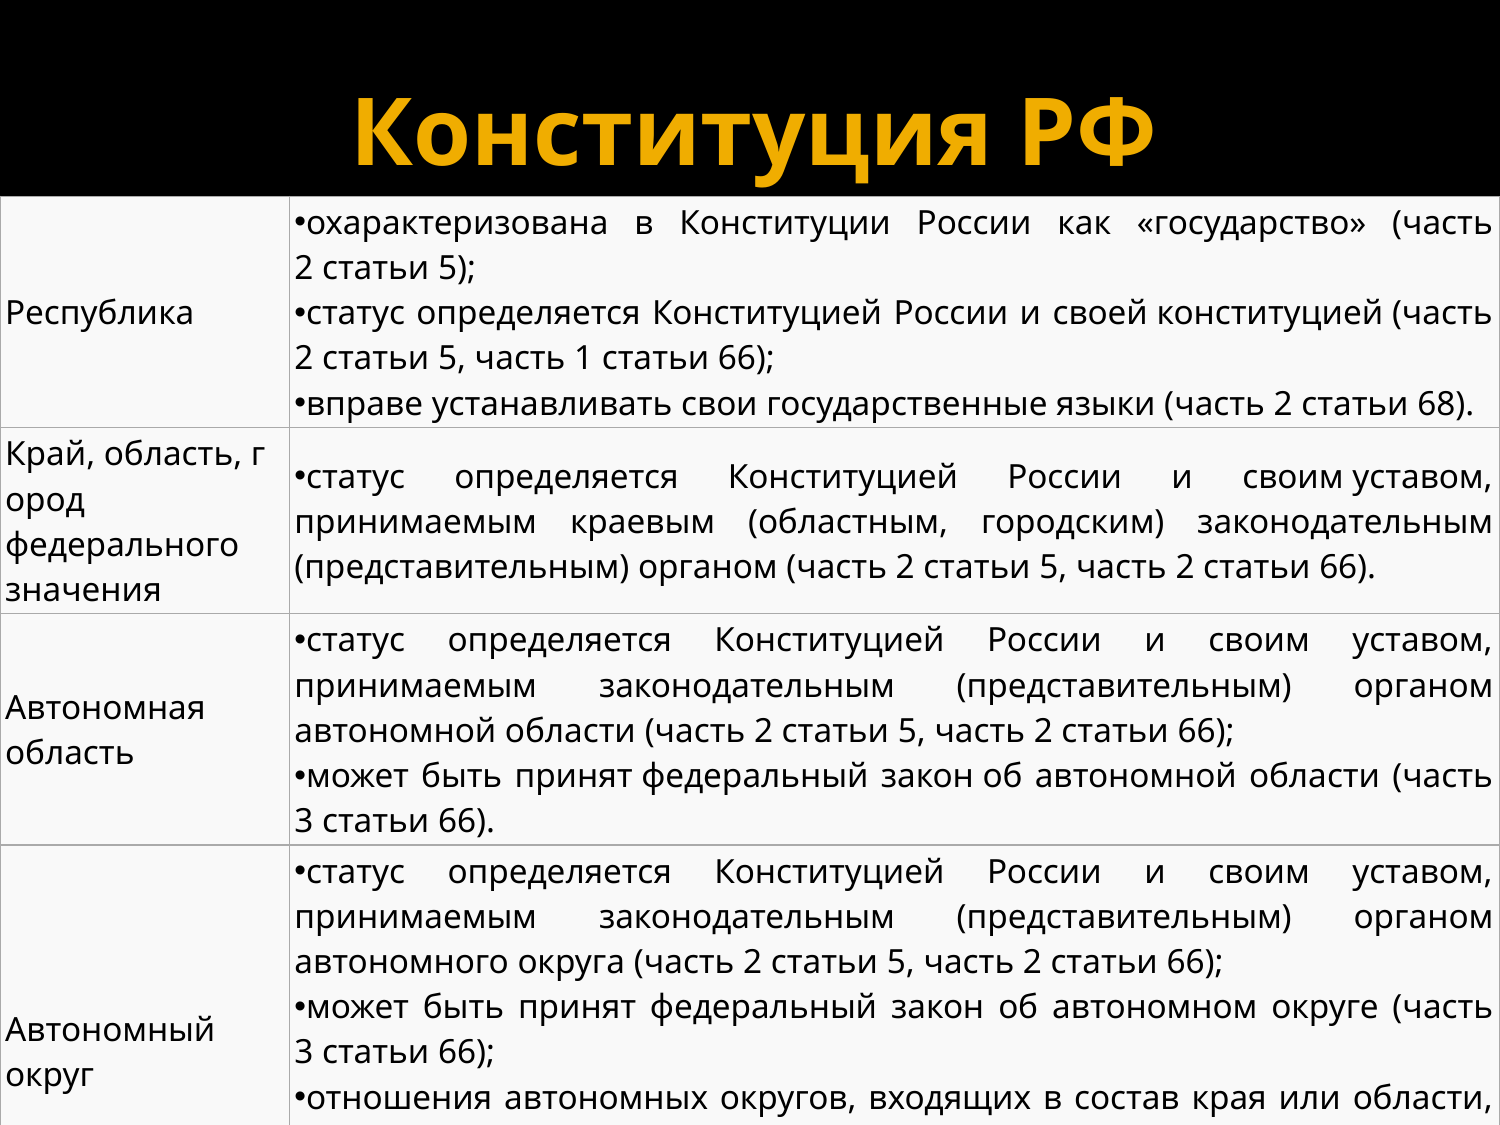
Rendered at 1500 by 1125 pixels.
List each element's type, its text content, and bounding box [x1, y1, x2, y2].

table_cell Автономная область [1, 614, 289, 844]
table_header Республика [1, 197, 289, 427]
title Конституция РФ [75, 25, 1425, 196]
table_cell статус определяется Конституцией России и своим уставом, принимаемым законодательным (представительным) органом автономной области (часть 2 статьи 5, часть 2 статьи 66); может быть принят федеральный закон об автономной области (часть 3 статьи 66). [290, 614, 1499, 844]
table_cell статус определяется Конституцией России и своим уставом, принимаемым законодательным (представительным) органом автономного округа (часть 2 статьи 5, часть 2 статьи 66); может быть принят федеральный закон об автономном округе (часть 3 статьи 66); отношения автономных округов, входящих в состав края или области, могут регулироваться федеральным законом и договором между соответствующим автономным округом и краем или областью (часть 4 статьи 66). [290, 846, 1499, 1125]
table_cell Автономный округ [1, 846, 289, 1125]
table_cell Край, область, город федерального значения [1, 428, 289, 613]
table_header охарактеризована в Конституции России как «государство» (часть 2 статьи 5); статус определяется Конституцией России и своей конституцией (часть 2 статьи 5, часть 1 статьи 66); вправе устанавливать свои государственные языки (часть 2 статьи 68). [290, 197, 1499, 427]
table_cell статус определяется Конституцией России и своим уставом, принимаемым краевым (областным, городским) законодательным (представительным) органом (часть 2 статьи 5, часть 2 статьи 66). [290, 428, 1499, 613]
